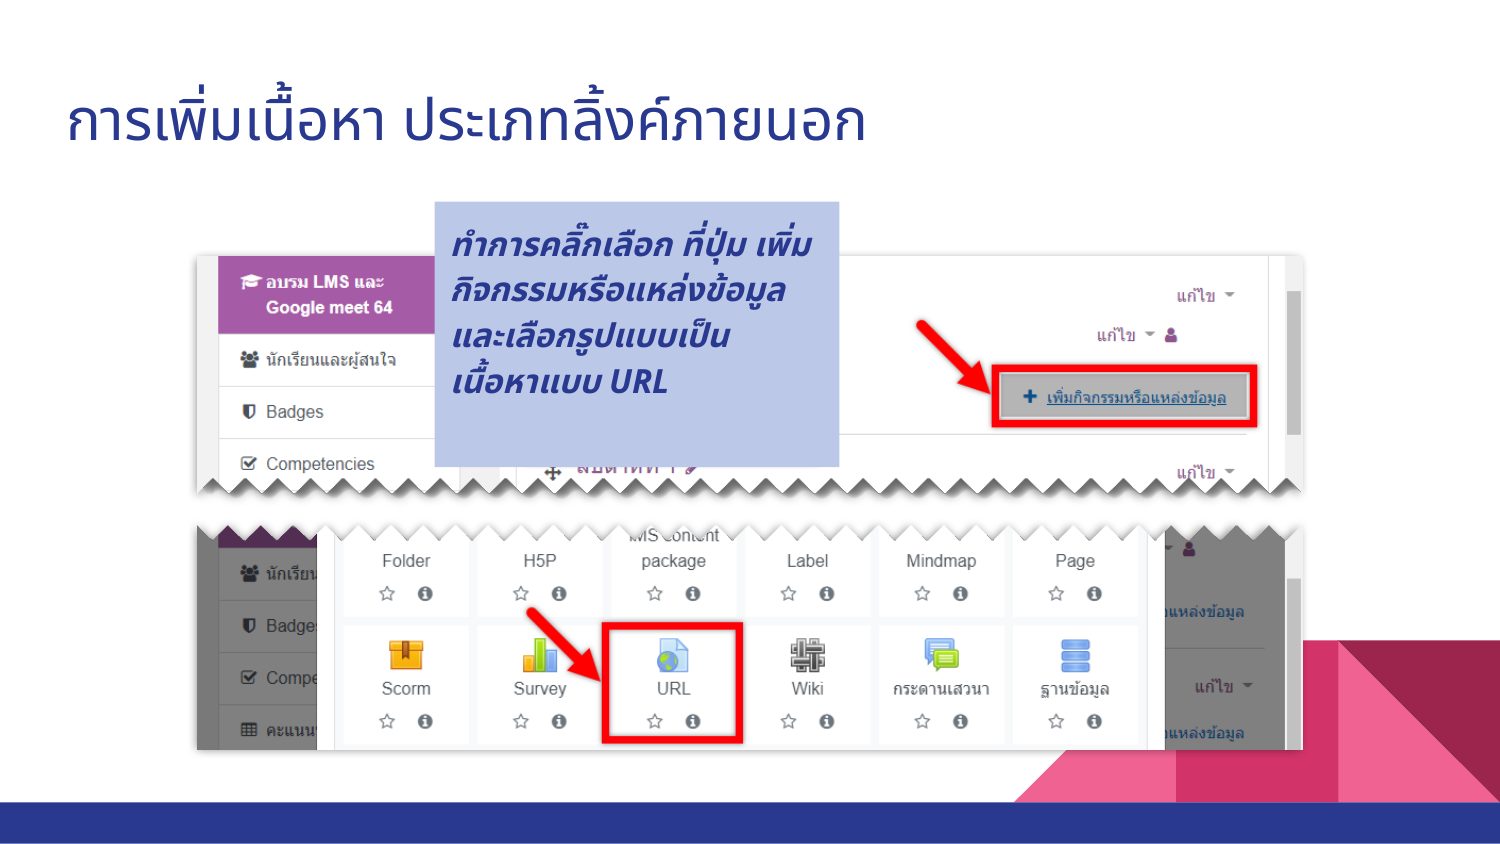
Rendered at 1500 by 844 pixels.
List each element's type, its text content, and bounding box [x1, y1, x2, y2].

text_box ทำการคลิ๊กเลือก ที่ปุ่ม เพิ่มกิจกรรมหรือแหล่งข้อมูล และเลือกรูปแบบเป็น เนื้อหาแบบ URL [434, 201, 840, 255]
title การเพิ่มเนื้อหา ประเภทลิ้งค์ภายนอก [51, 67, 1449, 167]
picture [197, 256, 1303, 750]
